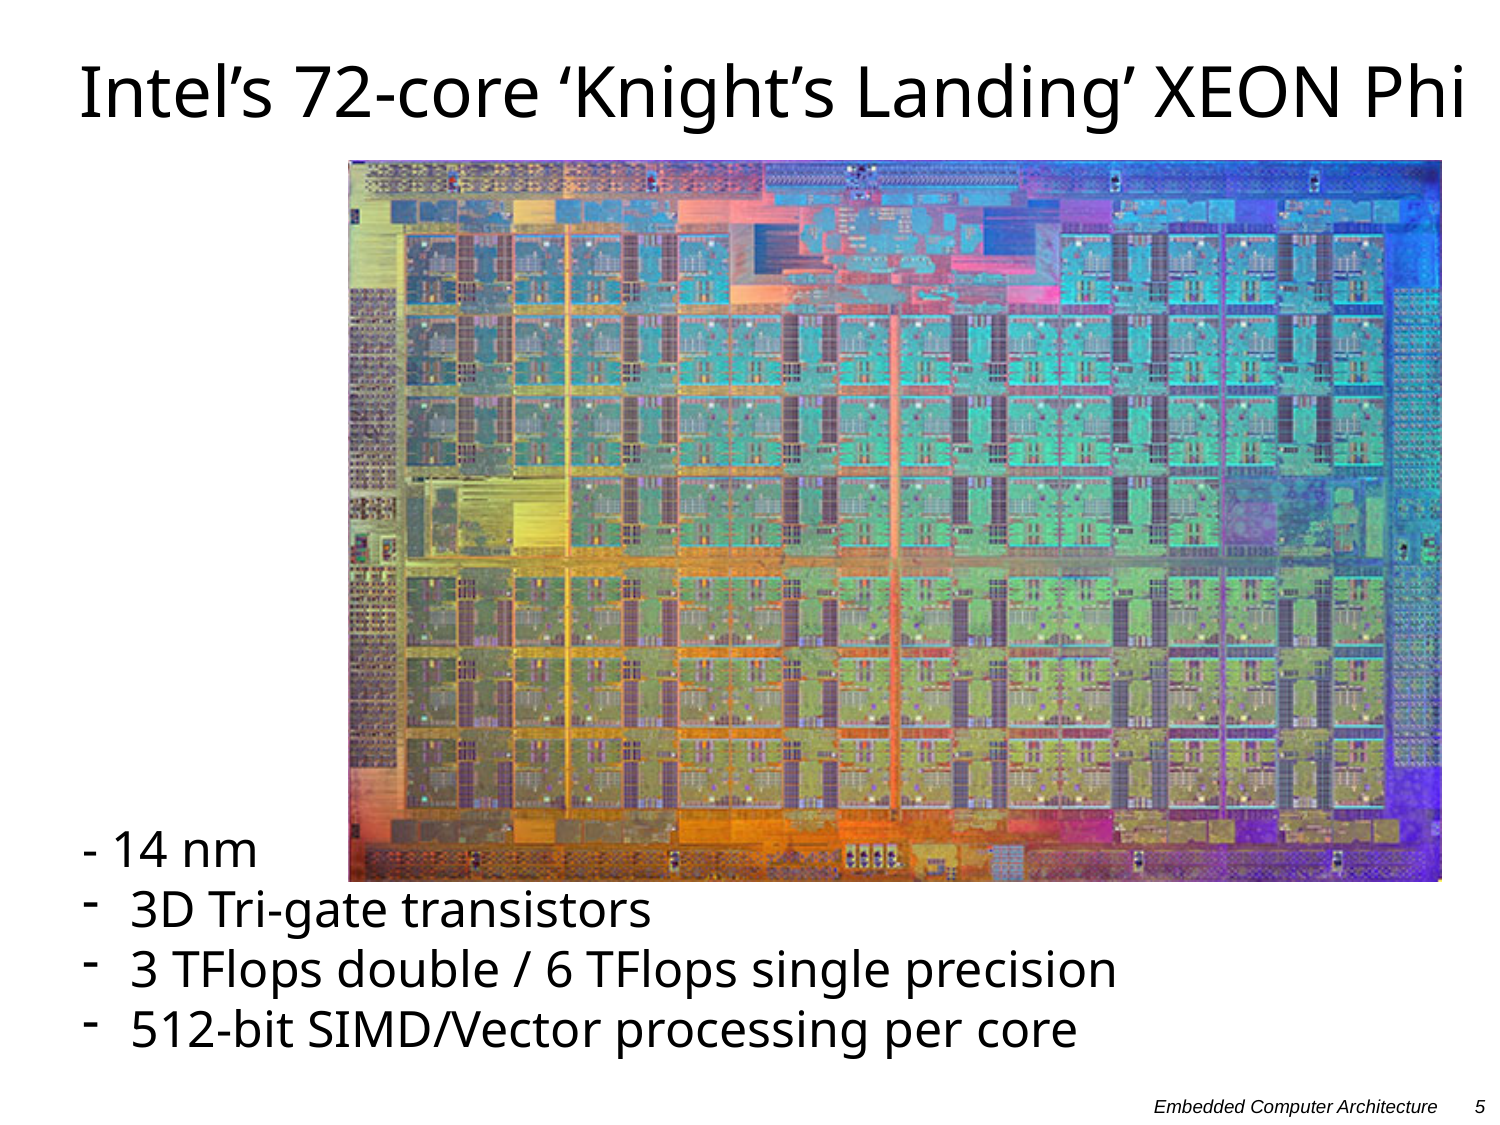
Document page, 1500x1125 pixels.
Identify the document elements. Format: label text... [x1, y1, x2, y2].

text_box - 14 nm 3D Tri-gate transistors 3 TFlops double / 6 TFlops single precision 512-bit SIMD/Vector processing per core [67, 810, 1134, 1066]
picture [348, 160, 1442, 882]
title Intel’s 72-core ‘Knight’s Landing’ XEON Phi [47, 37, 1500, 158]
